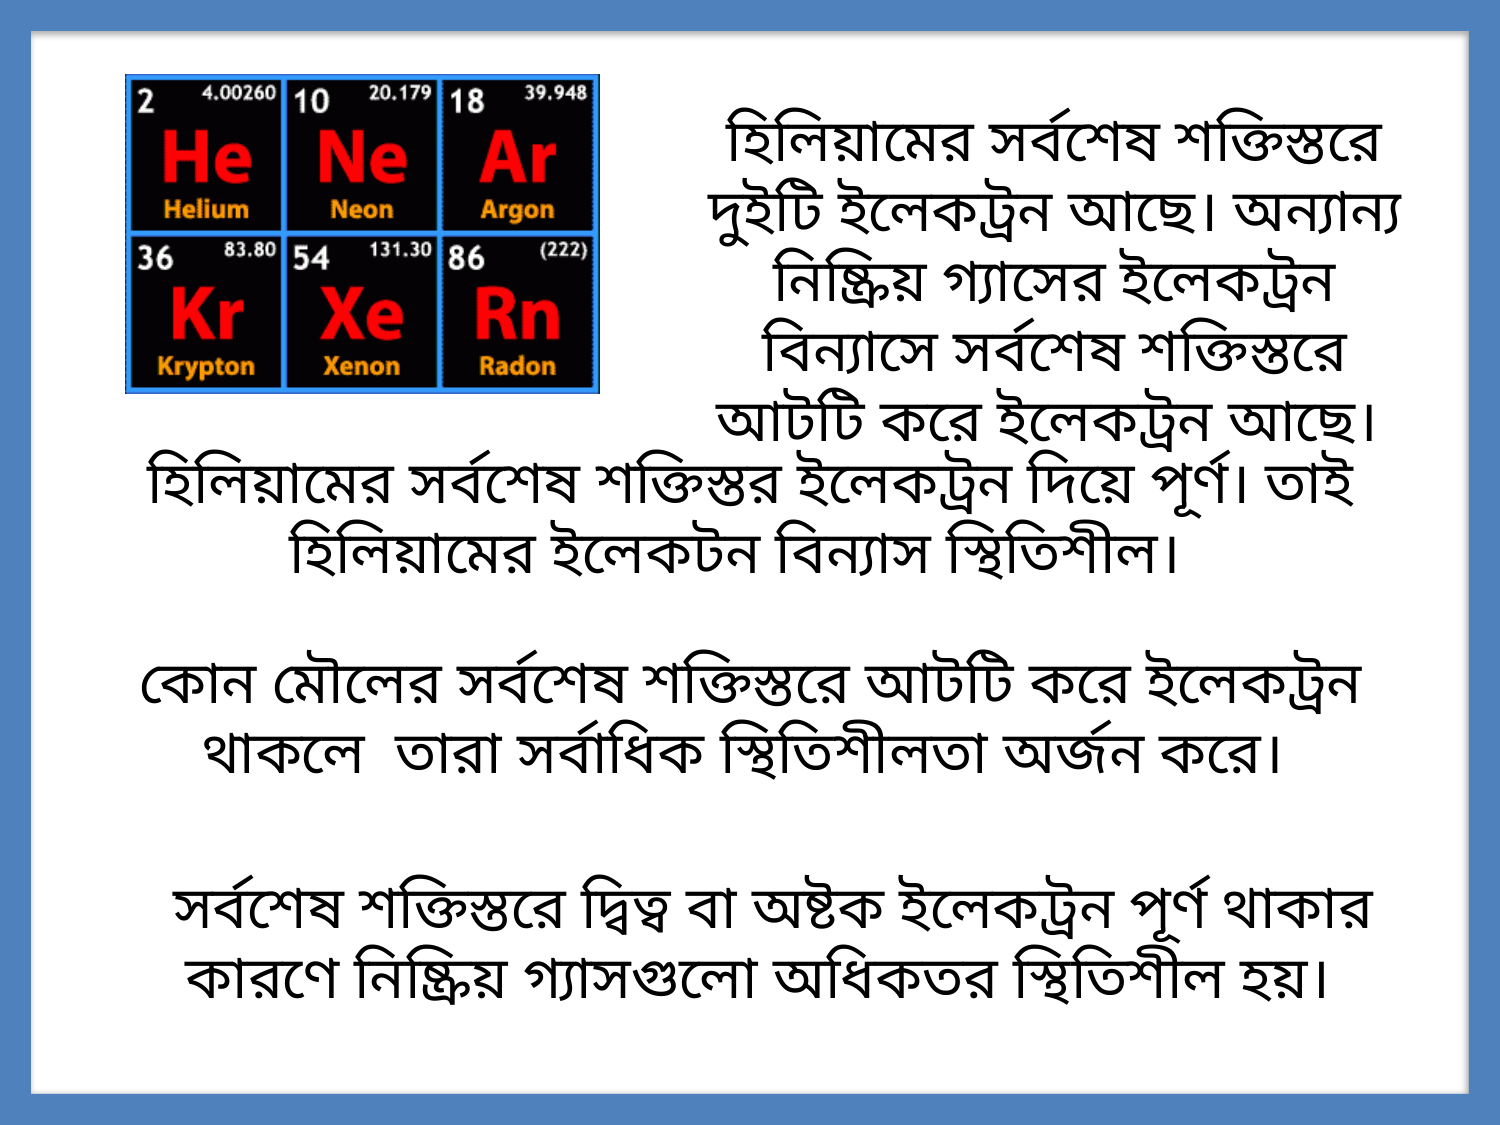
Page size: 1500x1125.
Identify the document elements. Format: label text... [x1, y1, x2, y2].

text_box হিলিয়ামের সর্বশেষ শক্তিস্তরে দুইটি ইলেকট্রন আছে। অন্যান্য নিষ্ক্রিয় গ্যাসের ইলেকট্রন বিন্যাসে সর্বশেষ শক্তিস্তরে আটটি করে ইলেকট্রন আছে। [676, 95, 1434, 461]
text_box কোন মৌলের সর্বশেষ শক্তিস্তরে আটটি করে ইলেকট্রন থাকলে তারা সর্বাধিক স্থিতিশীলতা অর্জন করে। [94, 637, 1407, 793]
text_box হিলিয়ামের সর্বশেষ শক্তিস্তর ইলেকট্রন দিয়ে পূর্ণ। তাই হিলিয়ামের ইলেকটন বিন্যাস স্থিতিশীল। [93, 437, 1407, 593]
picture [124, 74, 601, 394]
text_box সর্বশেষ শক্তিস্তরে দ্বিত্ব বা অষ্টক ইলেকট্রন পূর্ণ থাকার কারণে নিষ্ক্রিয় গ্যাসগুলো অধিকতর স্থিতিশীল হয়। [116, 862, 1430, 1018]
text_box [0, 0, 1500, 1125]
